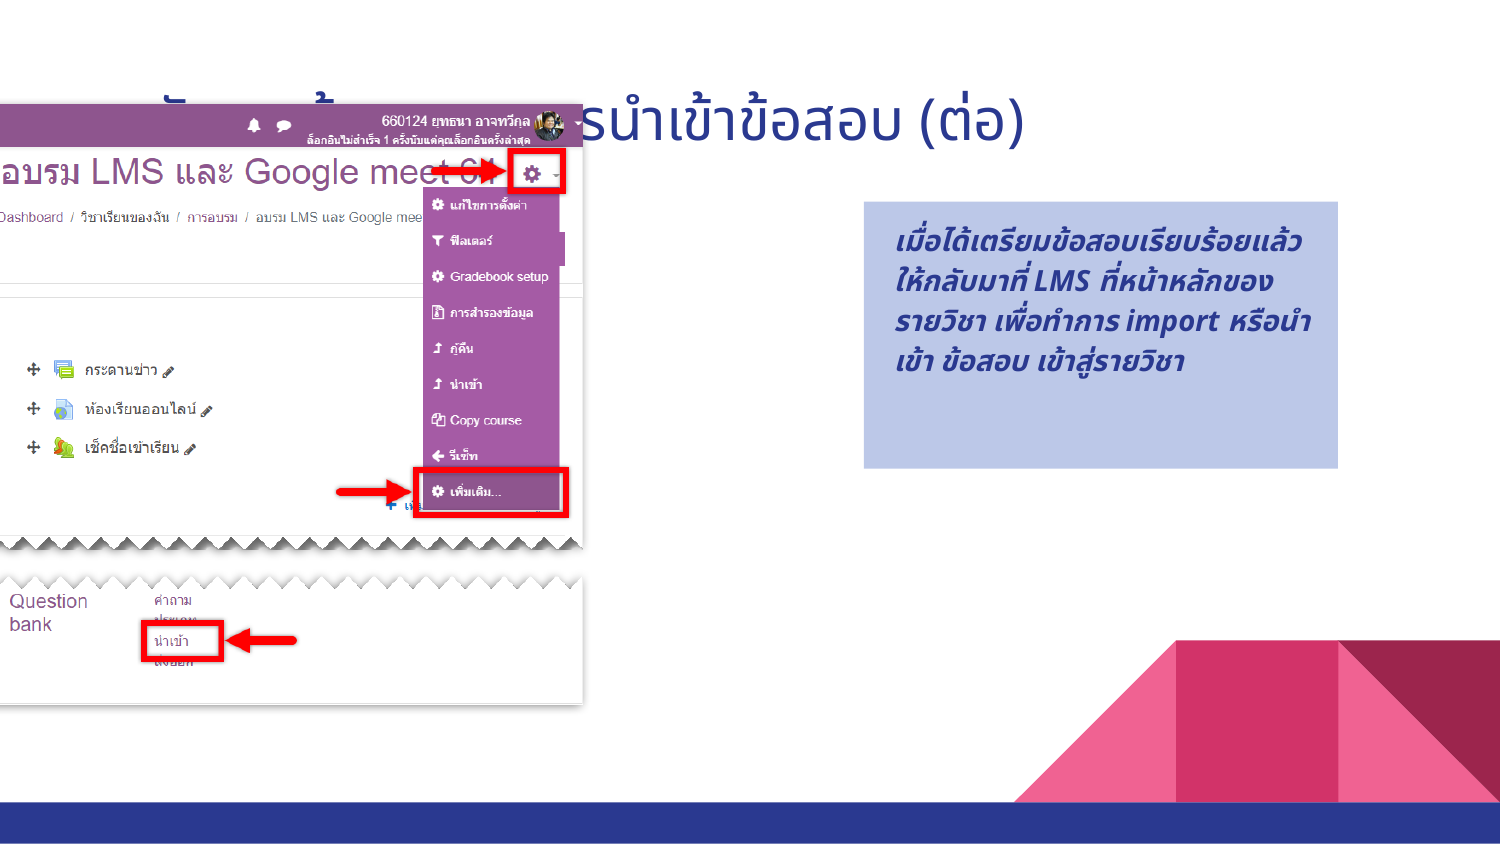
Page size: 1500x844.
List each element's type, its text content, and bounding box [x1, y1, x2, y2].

picture [0, 104, 583, 705]
text_box เมื่อได้เตรียมข้อสอบเรียบร้อยแล้ว ให้กลับมาที่ LMS ที่หน้าหลักของ รายวิชา เพื่อทำการ import หรือนำเข้า ข้อสอบ เข้าสู่รายวิชา [863, 201, 1338, 469]
list เมื่อได้เตรียมข้อสอบเรียบร้อยแล้ว ให้กลับมาที่ LMS ที่หน้าของรายวิชาเพื่อทำการ import หรือนำเข้าข้อสอบ เข้าสู่รายวิชาของ [51, 201, 1449, 750]
title การจัดการข้อสอบ - การนำเข้าข้อสอบ (ต่อ) [51, 67, 1449, 167]
